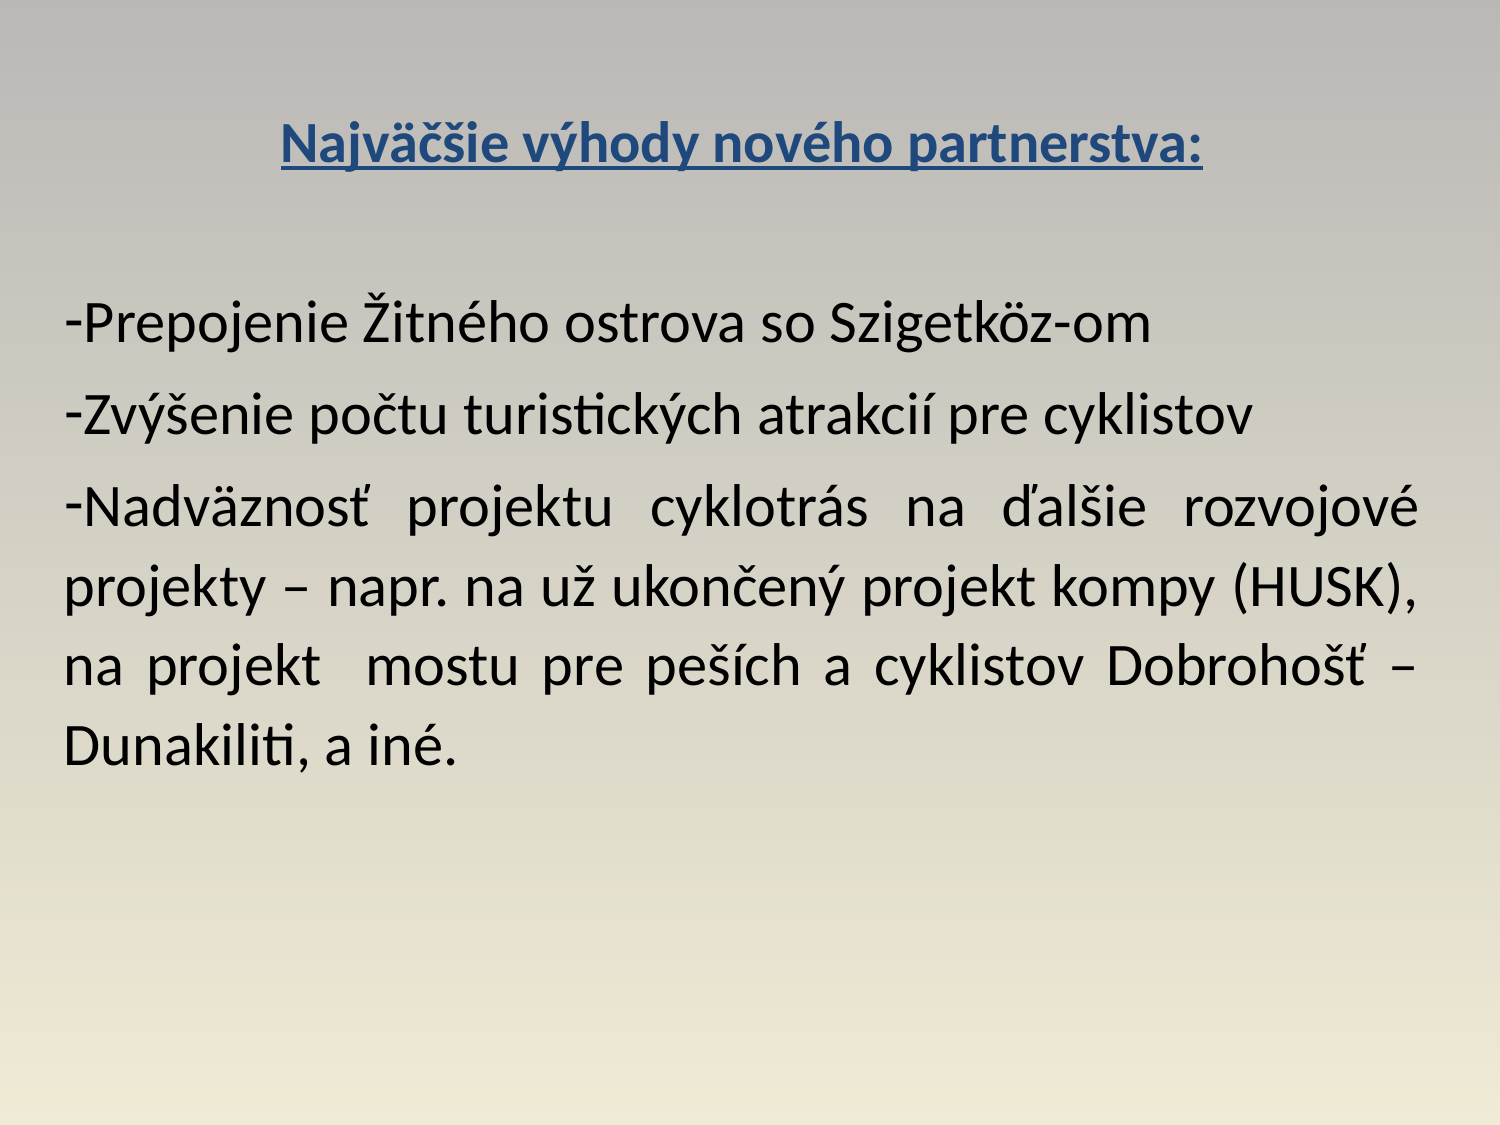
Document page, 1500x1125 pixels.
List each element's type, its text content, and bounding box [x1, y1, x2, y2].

list Najväčšie výhody nového partnerstva: Prepojenie Žitného ostrova so Szigetköz-om Zvýšenie počtu turistických atrakcií pre cyklistov Nadväznosť projektu cyklotrás na ďalšie rozvojové projekty – napr. na už ukončený projekt kompy (HUSK), na projekt mostu pre peších a cyklistov Dobrohošť – Dunakiliti, a iné. [41, 90, 1436, 1047]
